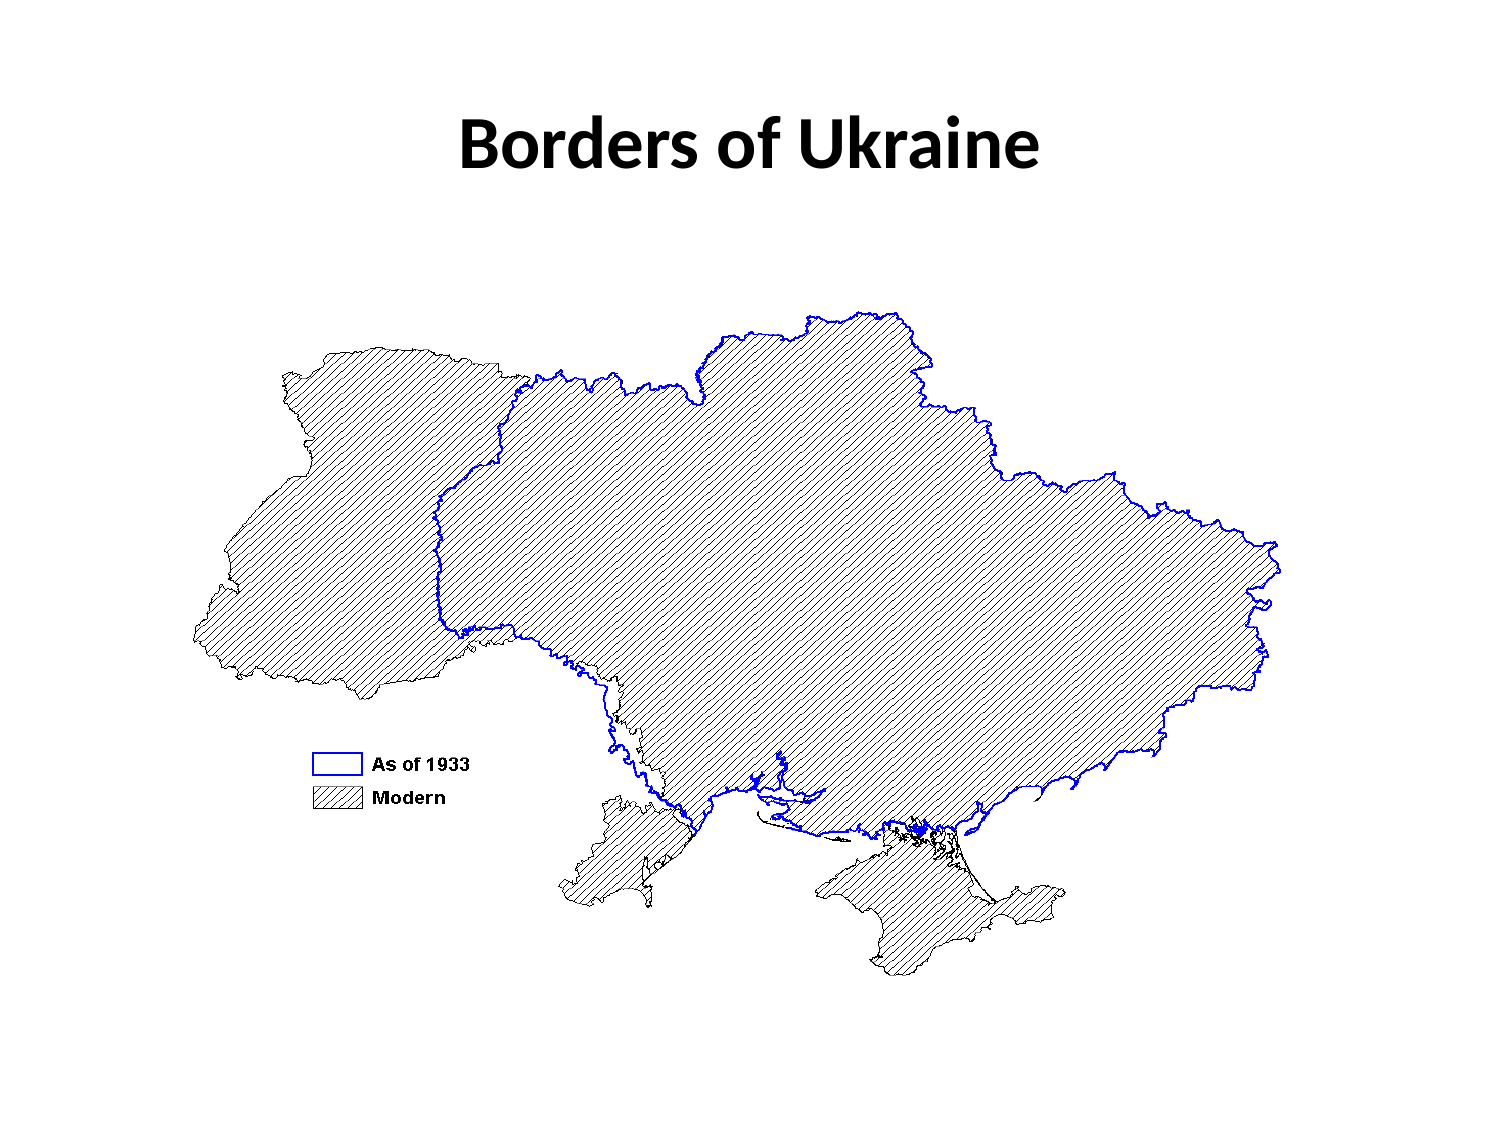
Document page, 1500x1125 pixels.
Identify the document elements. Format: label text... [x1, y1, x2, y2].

title Borders of Ukraine [75, 45, 1425, 233]
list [159, 262, 1306, 1006]
